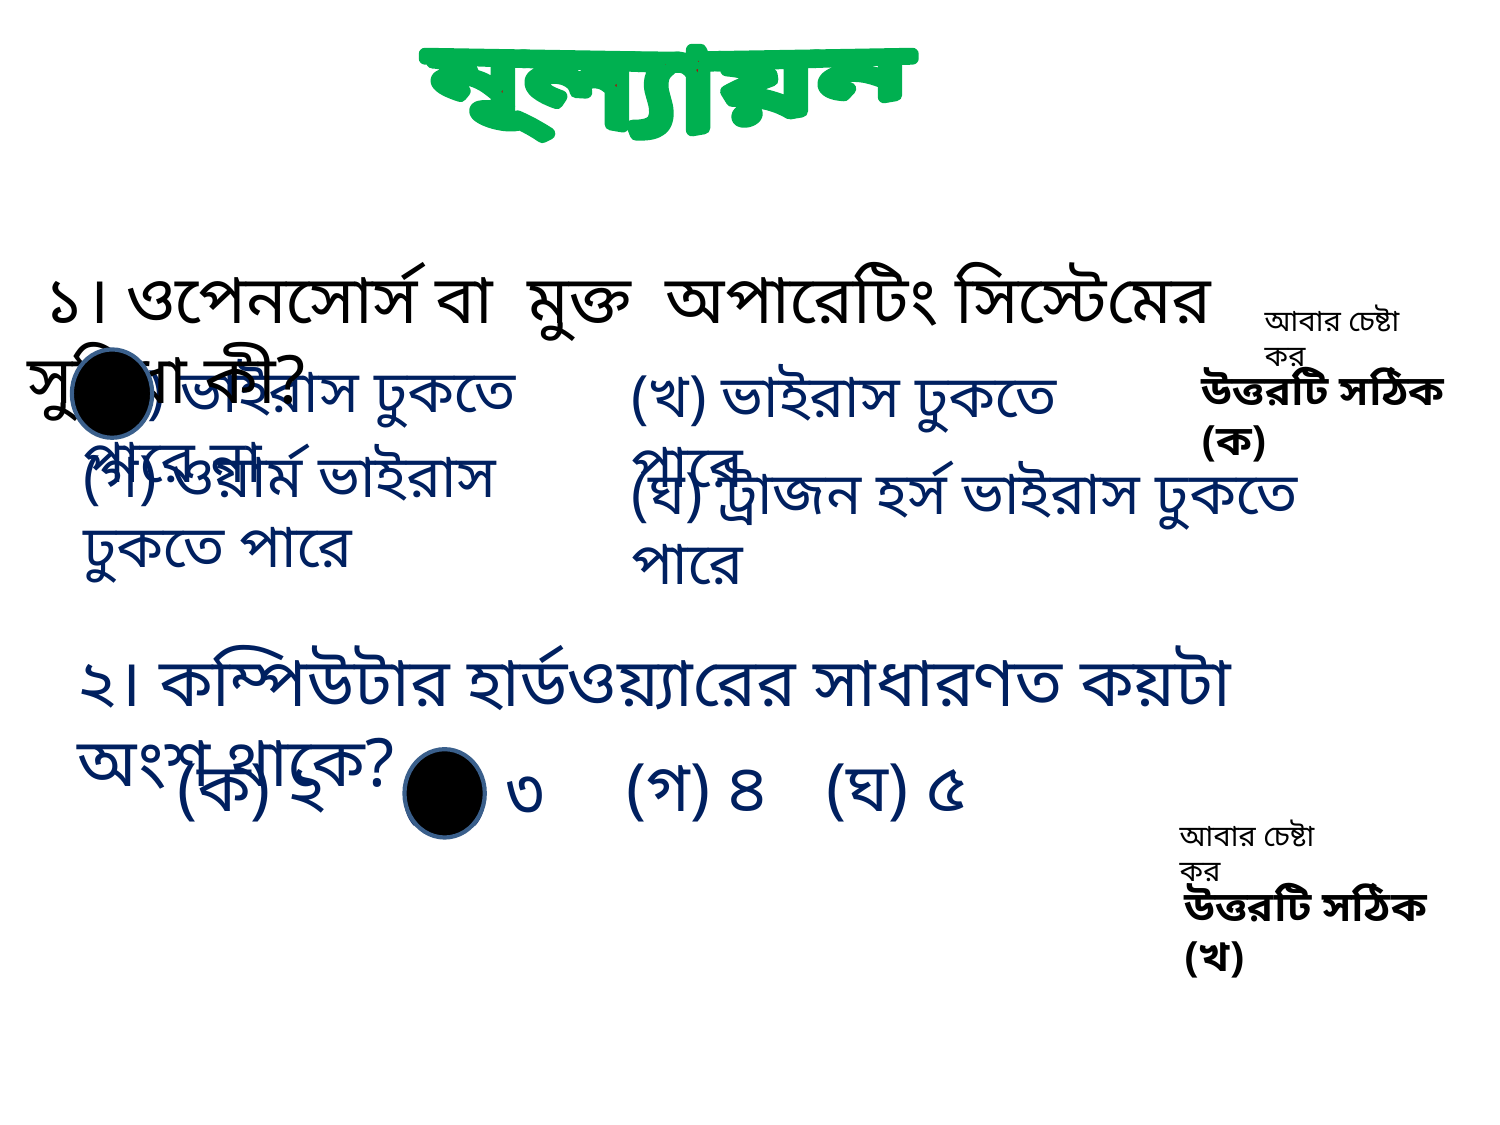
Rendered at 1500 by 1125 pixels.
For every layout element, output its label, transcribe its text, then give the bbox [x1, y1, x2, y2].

text_box (খ) ৩ [387, 741, 583, 837]
text_box ২। কম্পিউটার হার্ডওয়্যারের সাধারণত কয়টা অংশ থাকে? [62, 632, 1313, 807]
text_box (ক) ভাইরাস ঢুকতে পারে না [68, 427, 606, 502]
text_box (গ) ৪ [612, 737, 784, 833]
text_box ১। ওপেনসোর্স বা মুক্ত অপারেটিং সিস্টেমের সুবিধা কী? [10, 248, 1315, 427]
text_box (ক) ২ [162, 737, 344, 833]
text_box (ঘ) ৫ [812, 737, 1013, 833]
text_box [402, 747, 487, 840]
text_box আবার চেষ্টা কর [1315, 295, 1420, 381]
text_box [69, 347, 155, 440]
text_box (খ) ভাইরাস ঢুকতে পারে [616, 427, 1114, 507]
text_box উত্তরটি সঠিক (খ) [1169, 872, 1488, 988]
text_box (ঘ) ট্রাজন হর্স ভাইরাস ঢুকতে পারে [616, 448, 1317, 604]
text_box মূল্যায়ন [422, 47, 915, 139]
text_box উত্তরটি সঠিক (ক) [1187, 356, 1500, 472]
text_box (গ) ওয়ার্ম ভাইরাস ঢুকতে পারে [68, 502, 557, 587]
text_box আবার চেষ্টা কর [1164, 809, 1335, 895]
